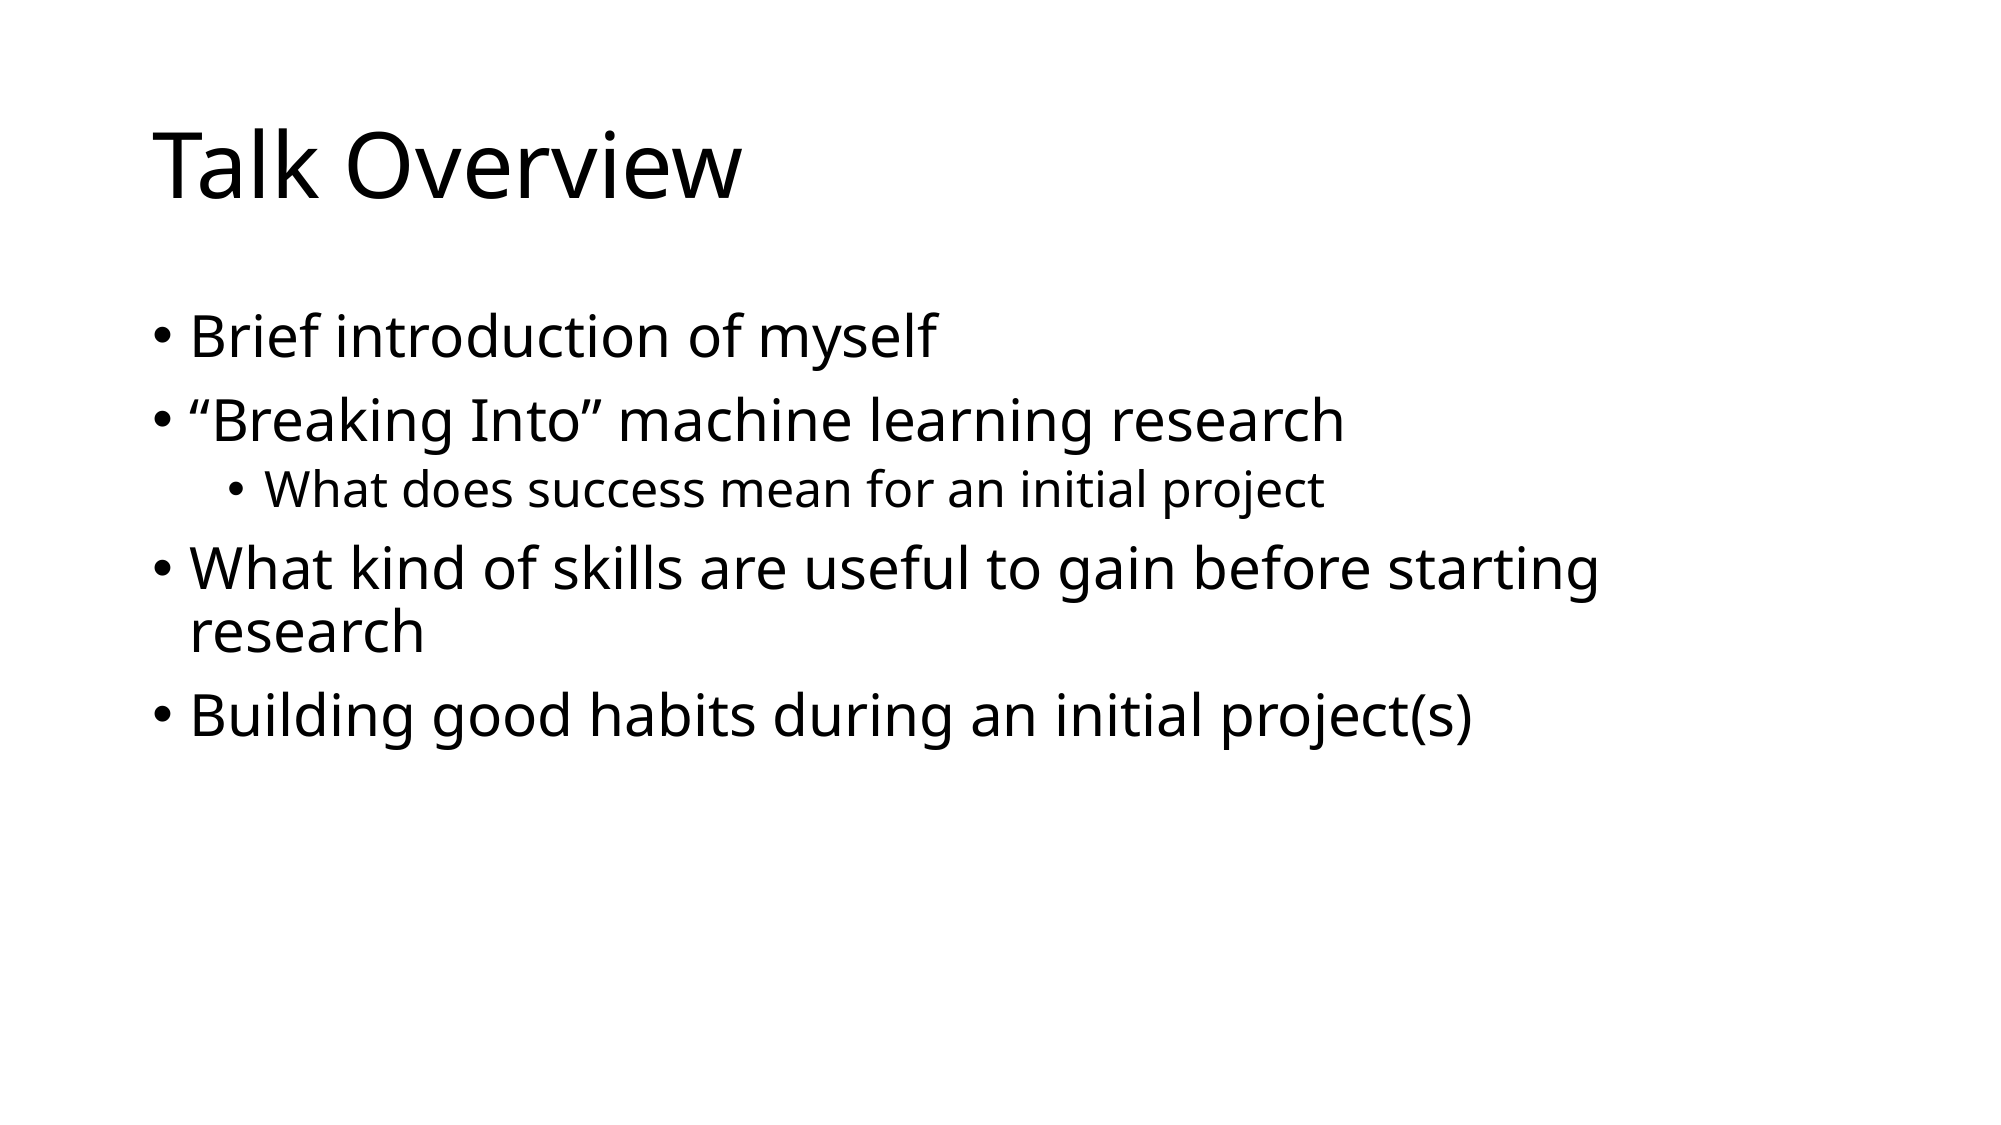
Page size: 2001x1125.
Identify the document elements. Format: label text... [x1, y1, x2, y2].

list Brief introduction of myself “Breaking Into” machine learning research What does success mean for an initial project What kind of skills are useful to gain before starting research Building good habits during an initial project(s) [137, 299, 1863, 1014]
title Talk Overview [137, 59, 1863, 278]
